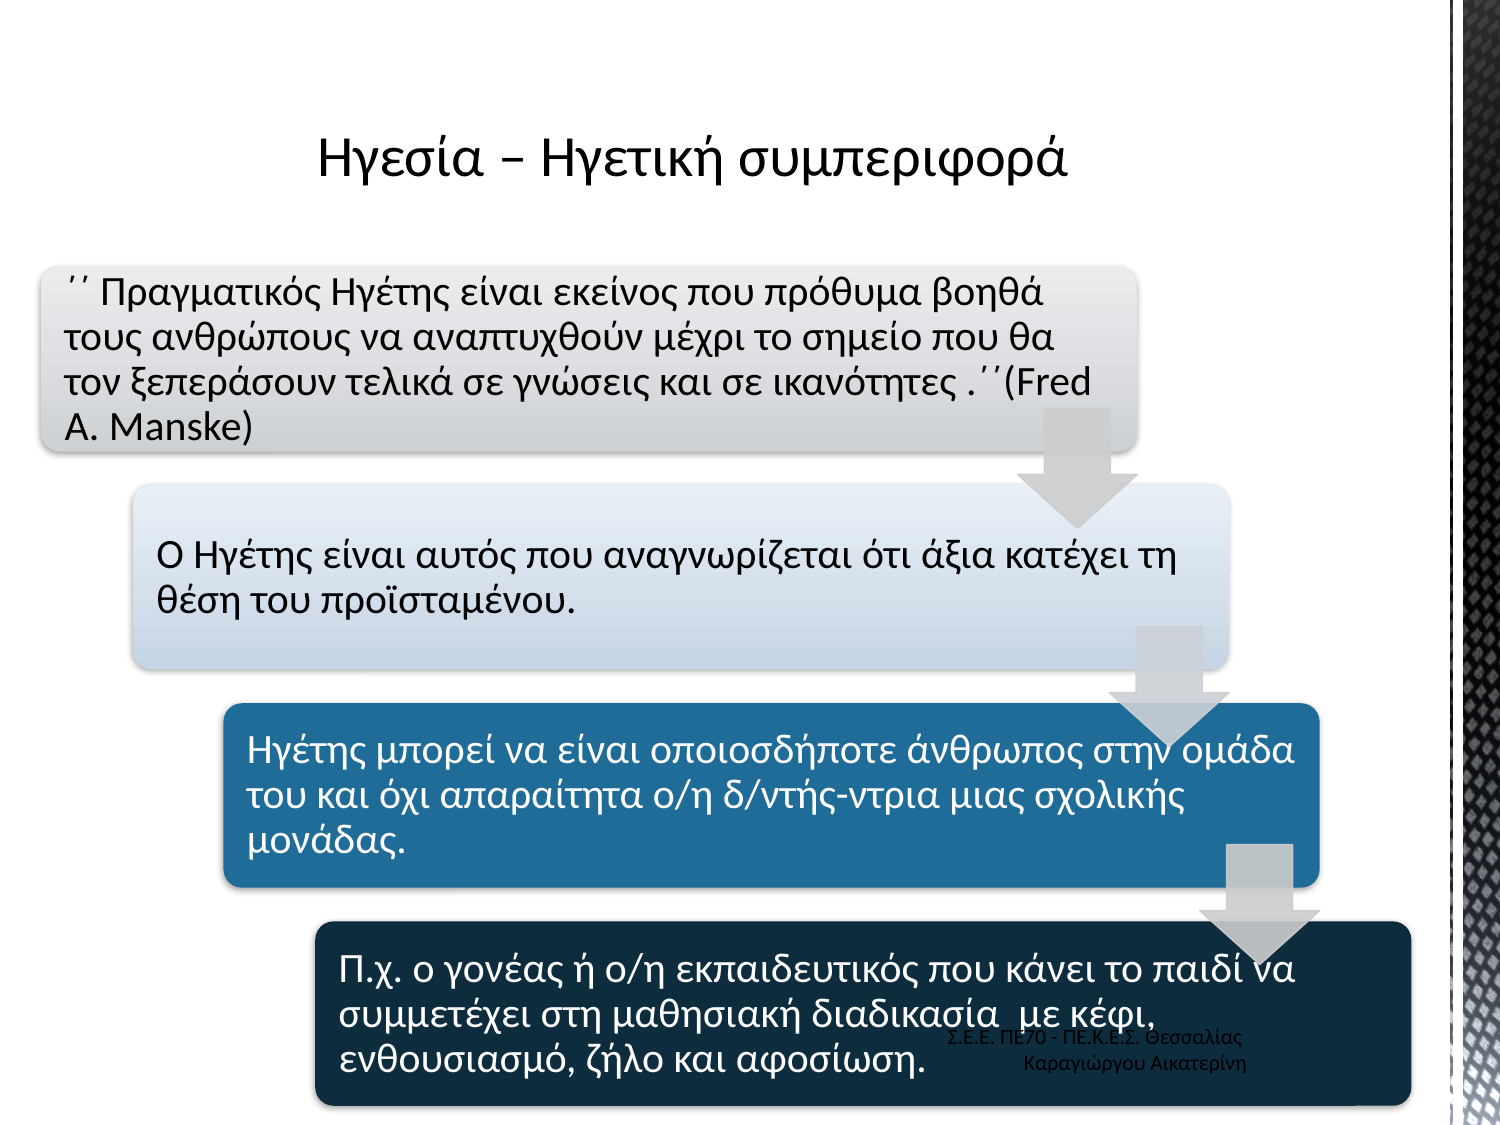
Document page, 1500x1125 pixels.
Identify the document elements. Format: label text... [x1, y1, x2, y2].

title Ηγεσία – Ηγετική συμπεριφορά [123, 75, 1263, 232]
picture [1447, 0, 1500, 1125]
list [41, 266, 1412, 1107]
